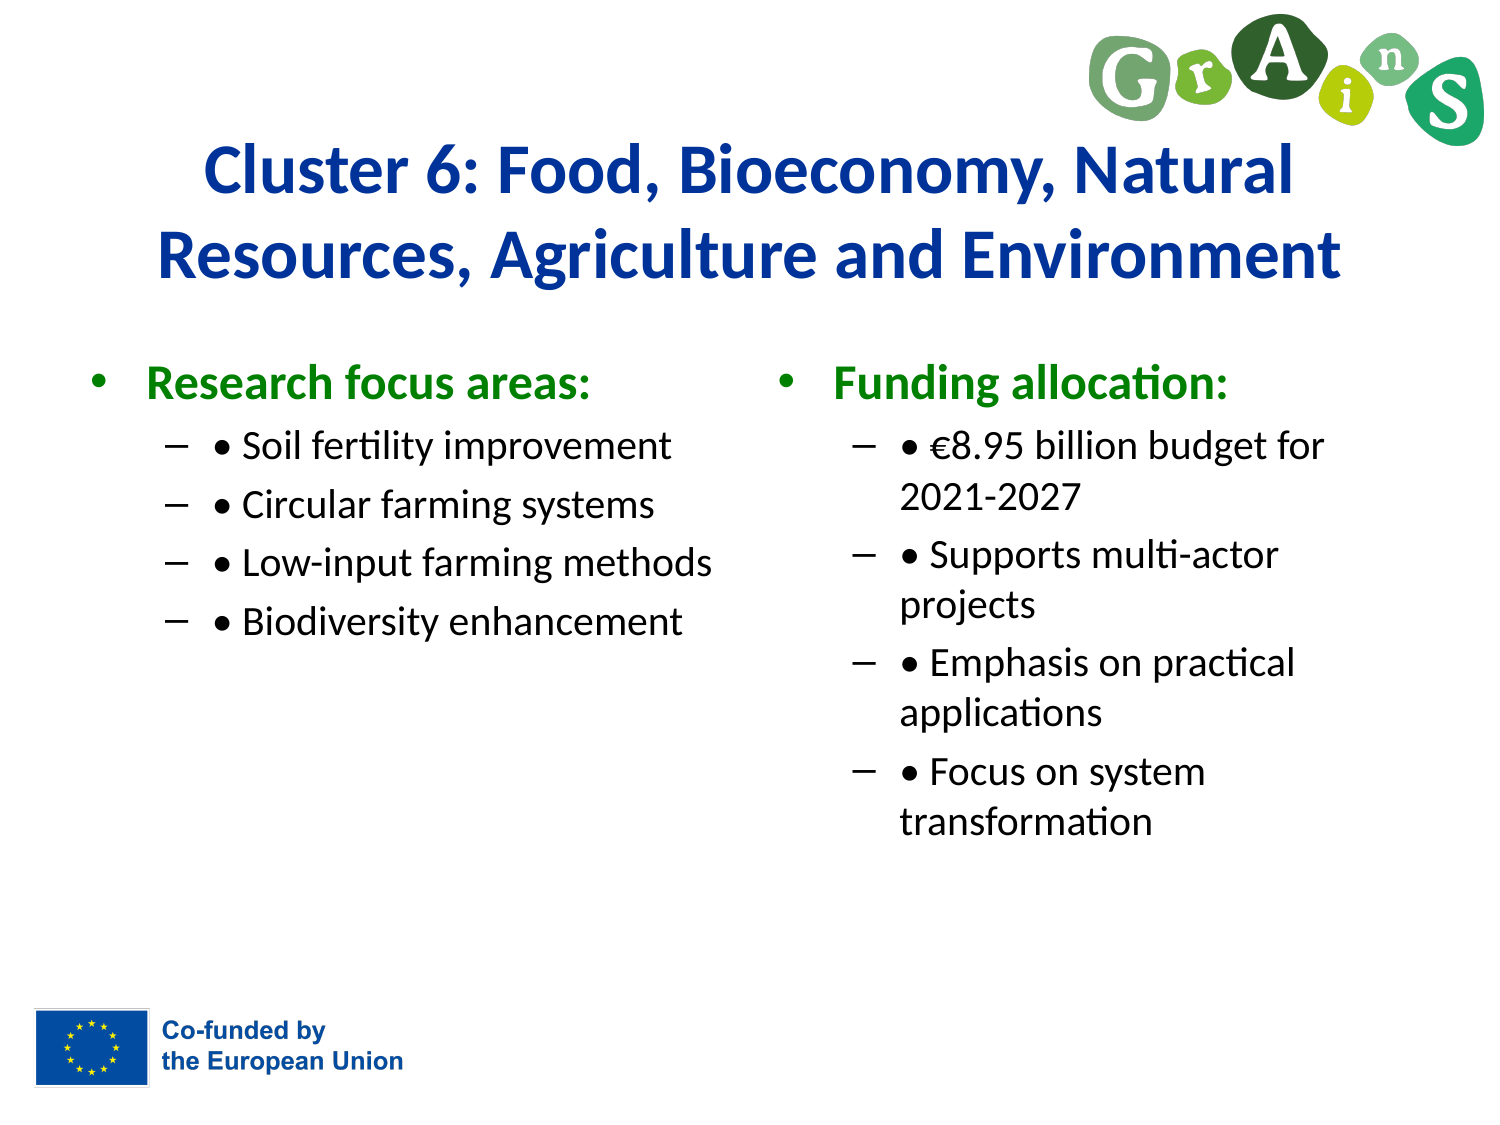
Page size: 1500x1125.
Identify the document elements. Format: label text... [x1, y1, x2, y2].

picture [1089, 14, 1484, 146]
list Funding allocation: • €8.95 billion budget for 2021-2027 • Supports multi-actor projects • Emphasis on practical applications • Focus on system transformation [762, 262, 1425, 1005]
picture [31, 1006, 431, 1090]
list Research focus areas: • Soil fertility improvement • Circular farming systems • Low-input farming methods • Biodiversity enhancement [75, 262, 738, 1005]
title Cluster 6: Food, Bioeconomy, Natural Resources, Agriculture and Environment [75, 113, 1425, 302]
